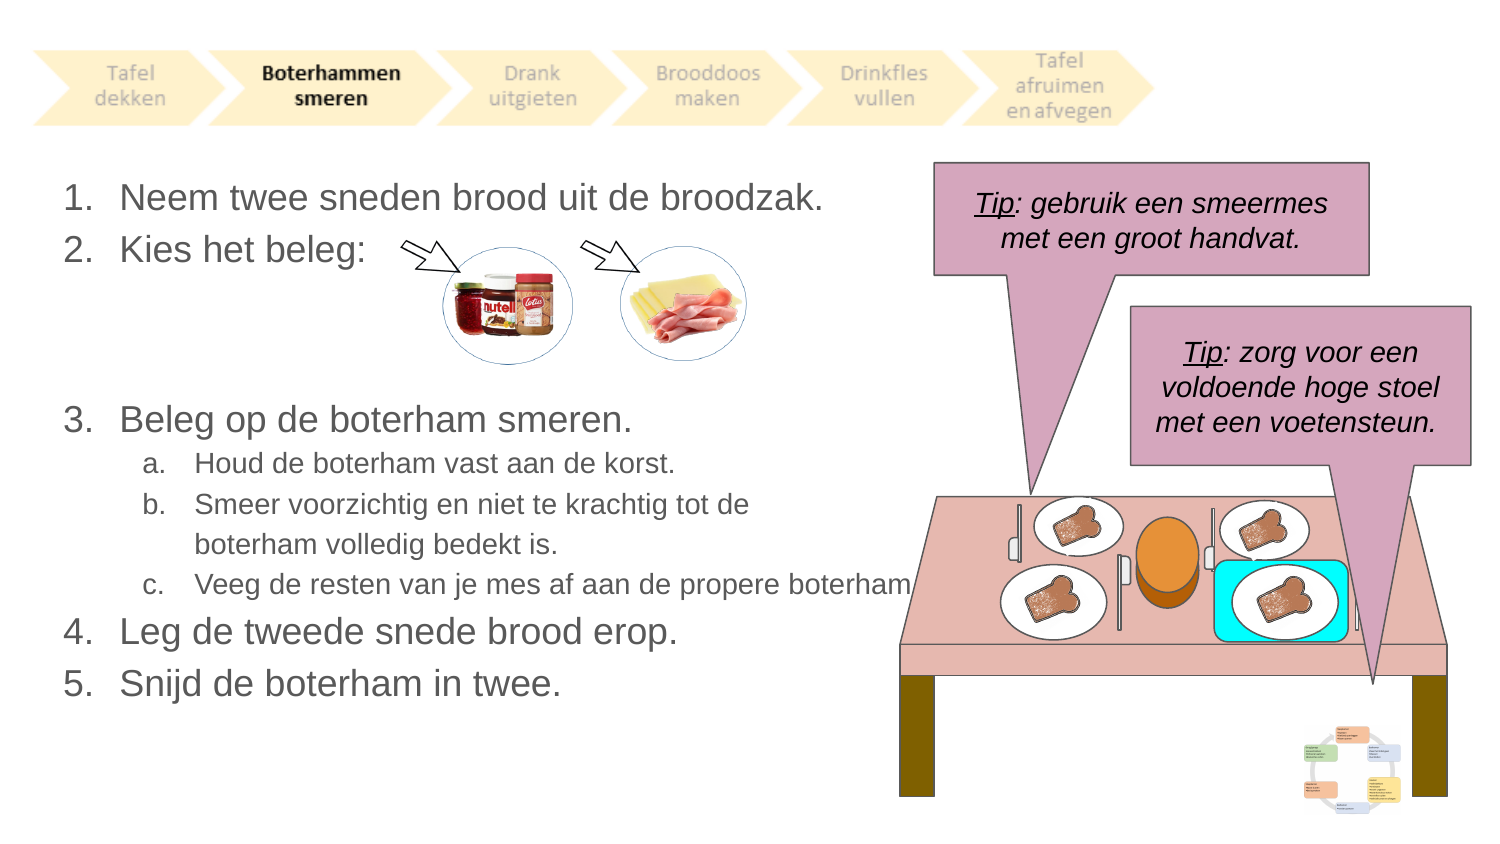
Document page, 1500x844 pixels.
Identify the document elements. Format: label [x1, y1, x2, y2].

picture [1303, 724, 1401, 815]
picture [1032, 571, 1076, 629]
picture [1060, 500, 1098, 552]
picture [1264, 571, 1308, 629]
picture [1245, 505, 1284, 557]
picture [370, 207, 751, 369]
picture [29, 27, 1158, 148]
text_box [2, 9, 1500, 844]
